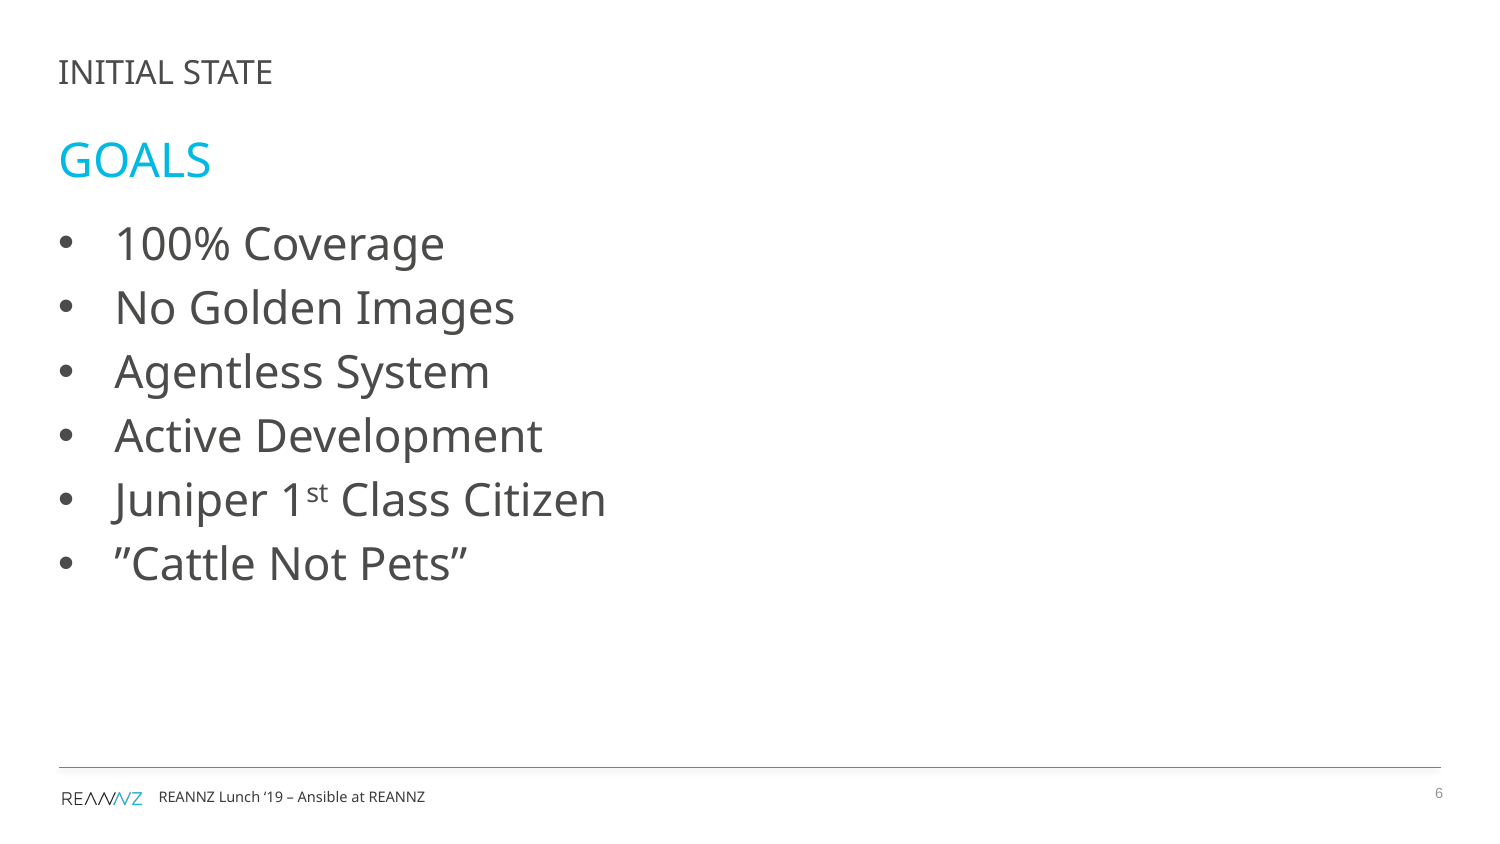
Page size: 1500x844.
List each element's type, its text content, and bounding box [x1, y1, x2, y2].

list 100% Coverage No Golden Images Agentless System Active Development Juniper 1st Class Citizen ”Cattle Not Pets” [58, 206, 1468, 761]
list Initial state [58, 45, 1436, 101]
list Goals [58, 121, 1436, 189]
